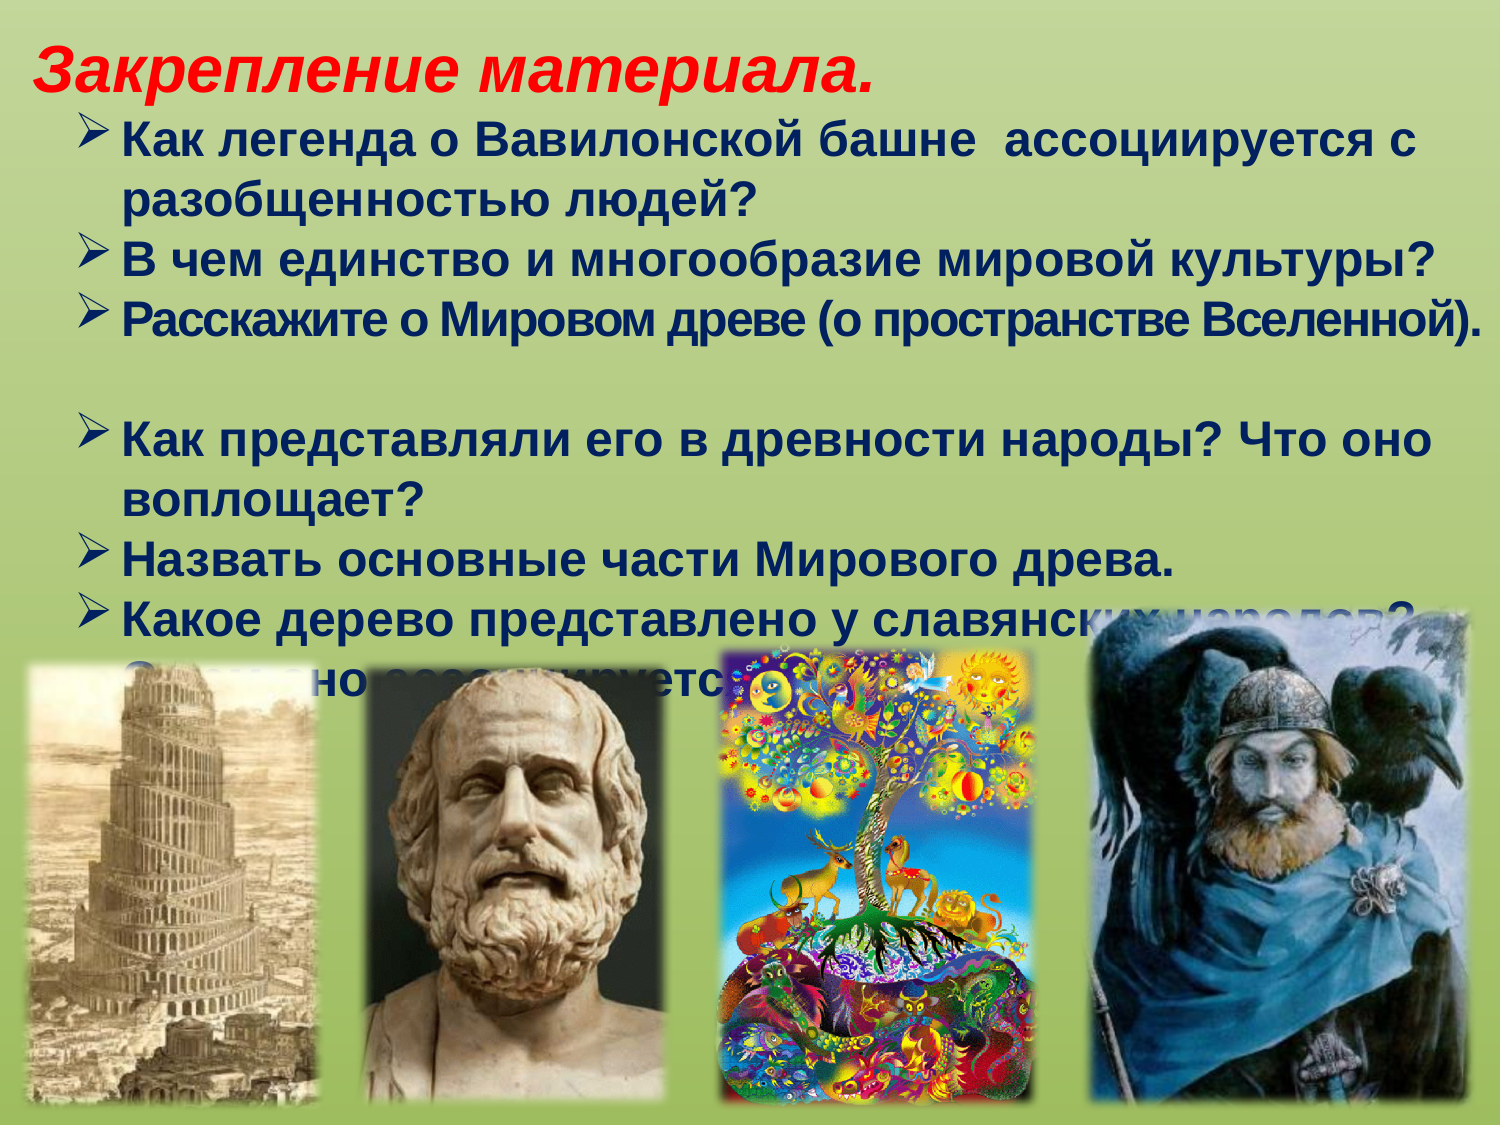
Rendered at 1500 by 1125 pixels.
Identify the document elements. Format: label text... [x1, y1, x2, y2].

picture [17, 654, 326, 1113]
picture [355, 658, 673, 1109]
picture [710, 640, 1043, 1111]
picture [1080, 602, 1478, 1111]
text_box Закрепление материала. Как легенда о Вавилонской башне ассоциируется с разобщенностью людей? В чем единство и многообразие мировой культуры? Расскажите о Мировом древе (о пространстве Вселенной). Как представляли его в древности народы? Что оно воплощает? Назвать основные части Мирового древа. Какое дерево представлено у славянских народов? С чем оно ассоциируется? [17, 18, 1500, 714]
